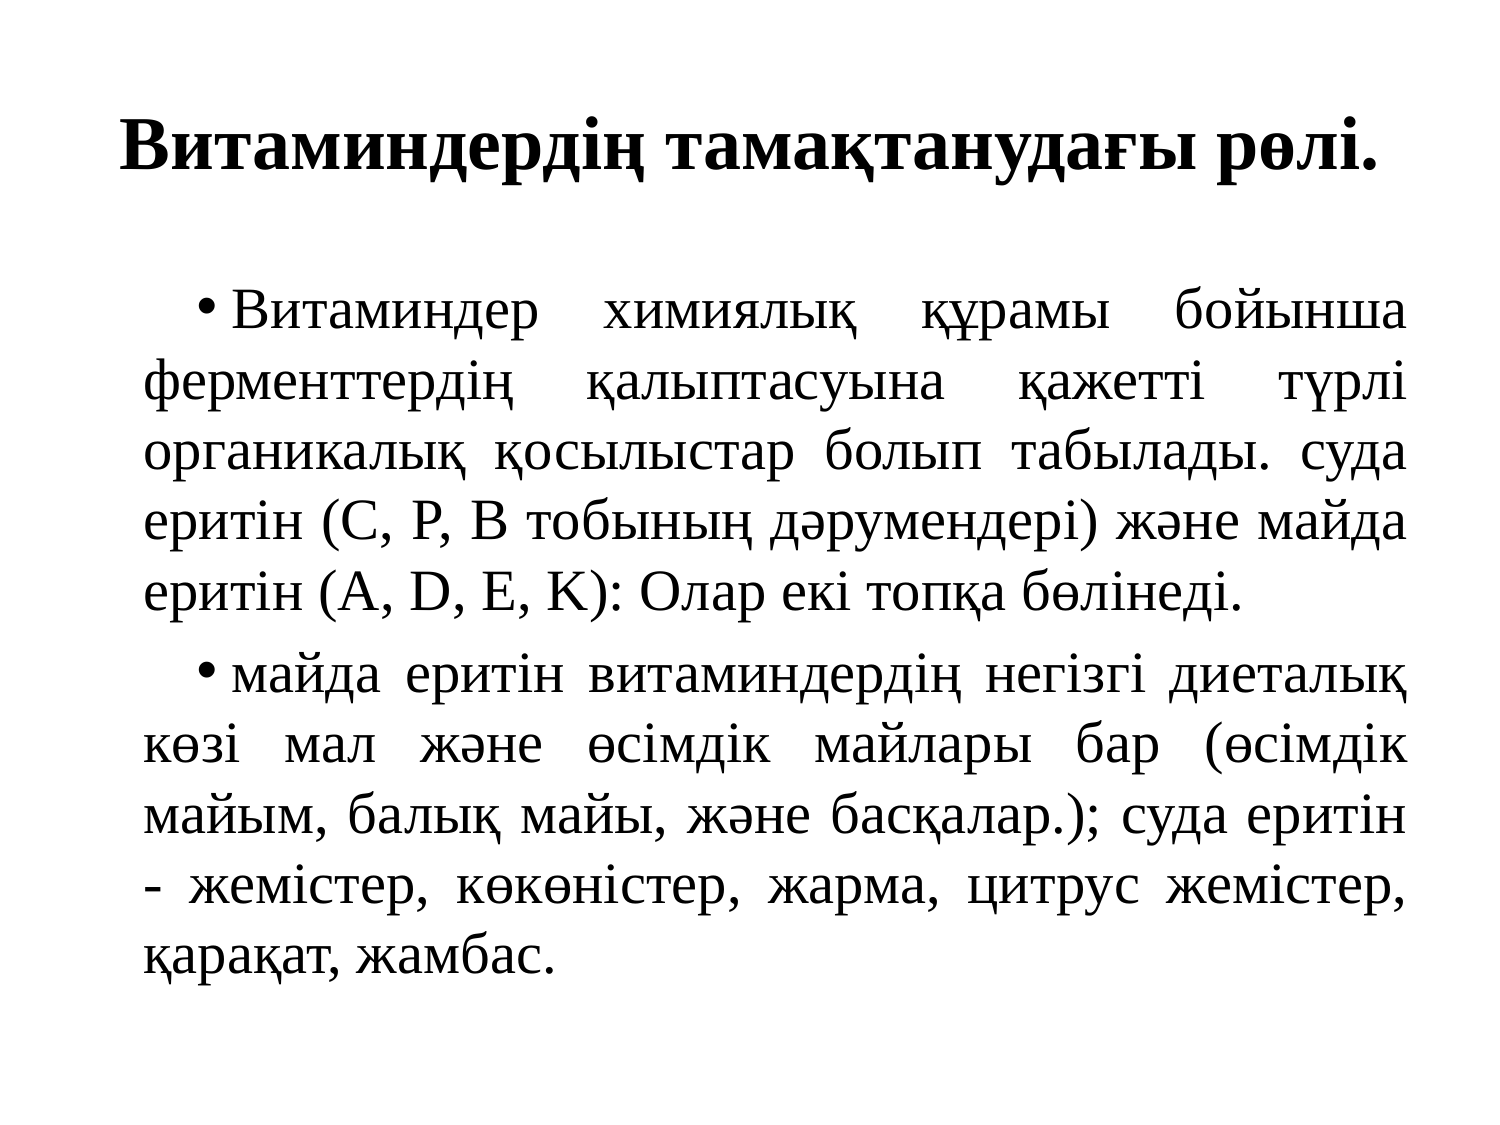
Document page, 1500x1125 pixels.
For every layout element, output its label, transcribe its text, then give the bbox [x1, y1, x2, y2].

list Витаминдер химиялық құрамы бойынша ферменттердің қалыптасуына қажетті түрлі органикалық қосылыстар болып табылады. суда еритін (C, P, В тобының дәрумендері) және майда еритін (А, D, E, K): Олар екі топқа бөлінеді. майда еритін витаминдердің негізгі диеталық көзі мал және өсімдік майлары бар (өсімдік майым, балық майы, және басқалар.); суда еритін - жемістер, көкөністер, жарма, цитрус жемістер, қарақат, жамбас. [75, 262, 1425, 1005]
title Витаминдердің тамақтанудағы рөлі. [75, 45, 1425, 233]
